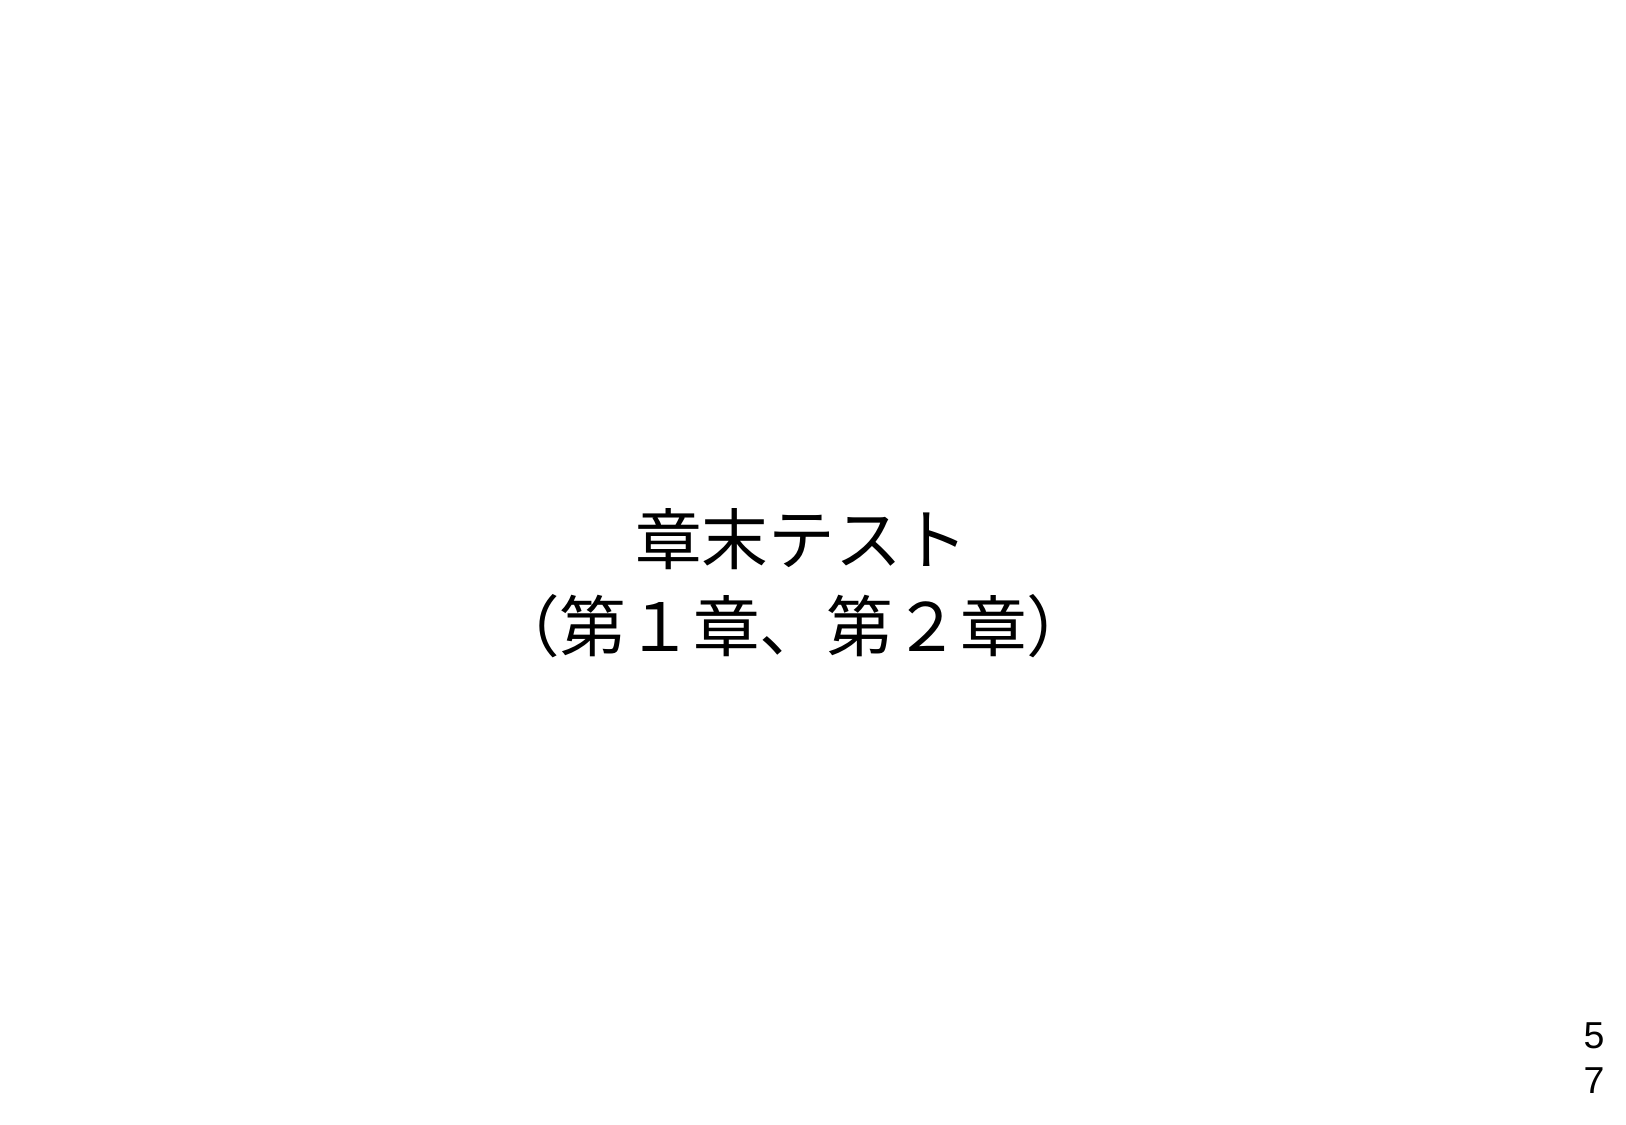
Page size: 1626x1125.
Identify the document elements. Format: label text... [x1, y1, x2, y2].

text_box （第１章、第２章） [487, 597, 1110, 729]
text_box 57 [1583, 1026, 1622, 1087]
text_box 章末テスト [629, 509, 1172, 642]
